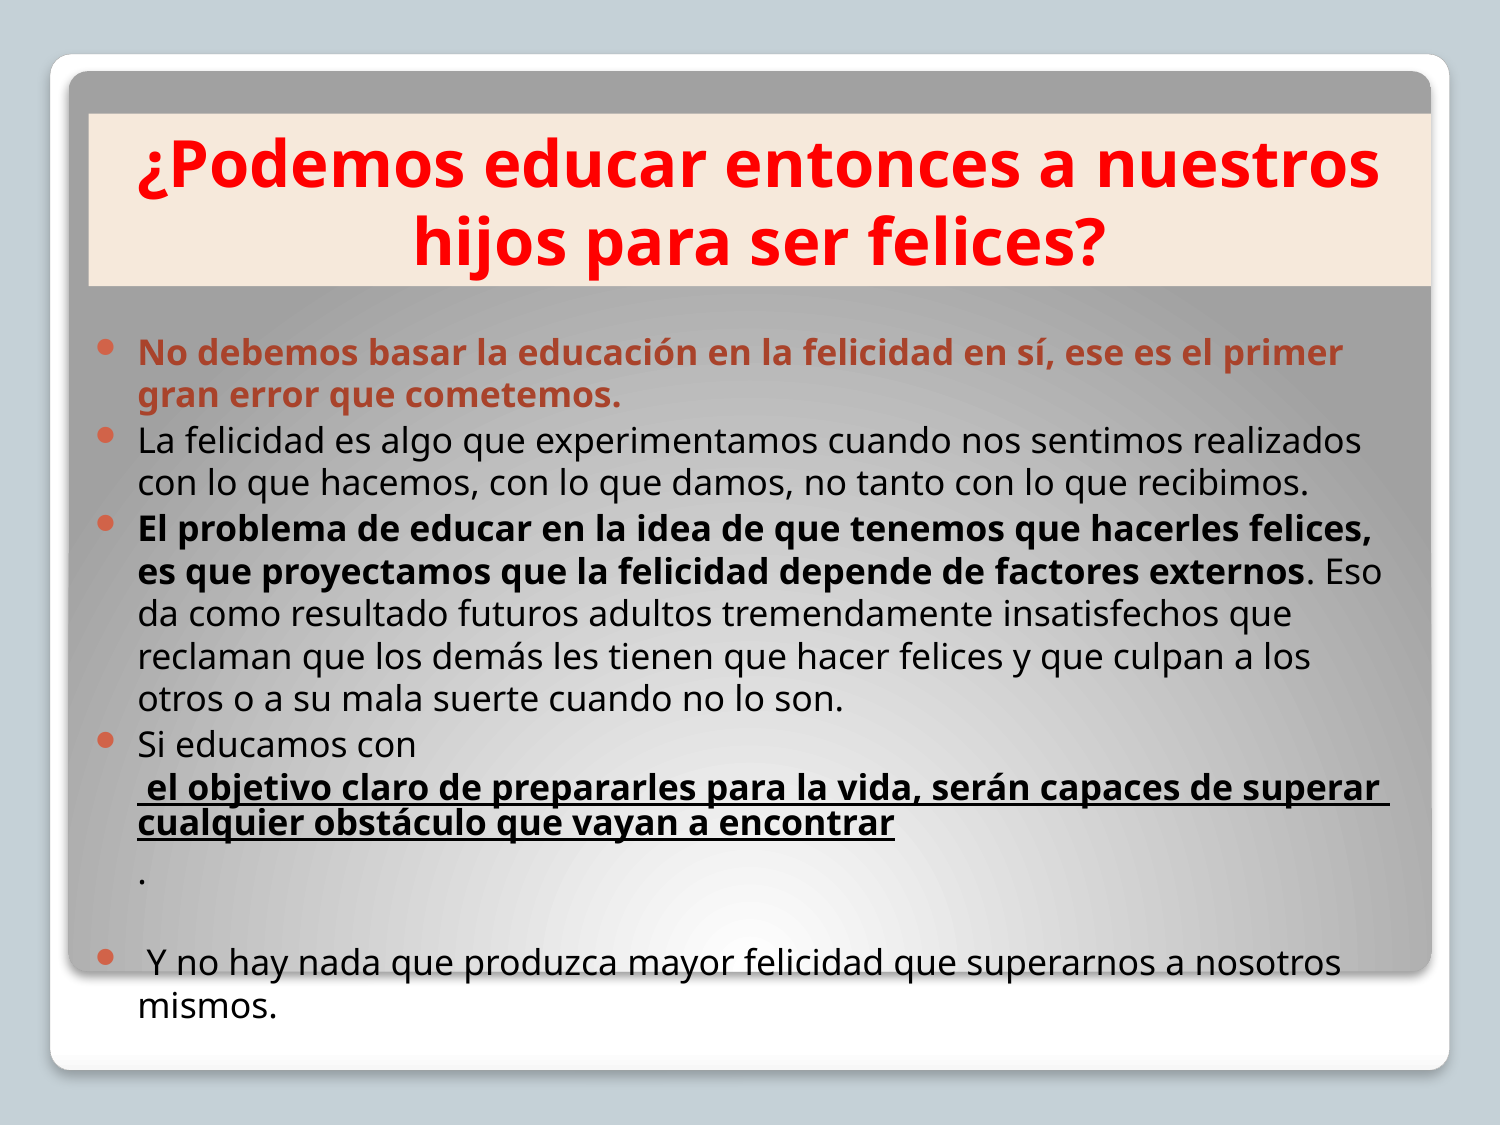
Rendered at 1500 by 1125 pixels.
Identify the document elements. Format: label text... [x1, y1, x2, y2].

title ¿Podemos educar entonces a nuestros hijos para ser felices? [88, 113, 1431, 287]
list No debemos basar la educación en la felicidad en sí, ese es el primer gran error que cometemos. La felicidad es algo que experimentamos cuando nos sentimos realizados con lo que hacemos, con lo que damos, no tanto con lo que recibimos. El problema de educar en la idea de que tenemos que hacerles felices, es que proyectamos que la felicidad depende de factores externos. Eso da como resultado futuros adultos tremendamente insatisfechos que reclaman que los demás les tienen que hacer felices y que culpan a los otros o a su mala suerte cuando no lo son. Si educamos con el objetivo claro de prepararles para la vida, serán capaces de superar cualquier obstáculo que vayan a encontrar. Y no hay nada que produzca mayor felicidad que superarnos a nosotros mismos. [64, 314, 1408, 1002]
